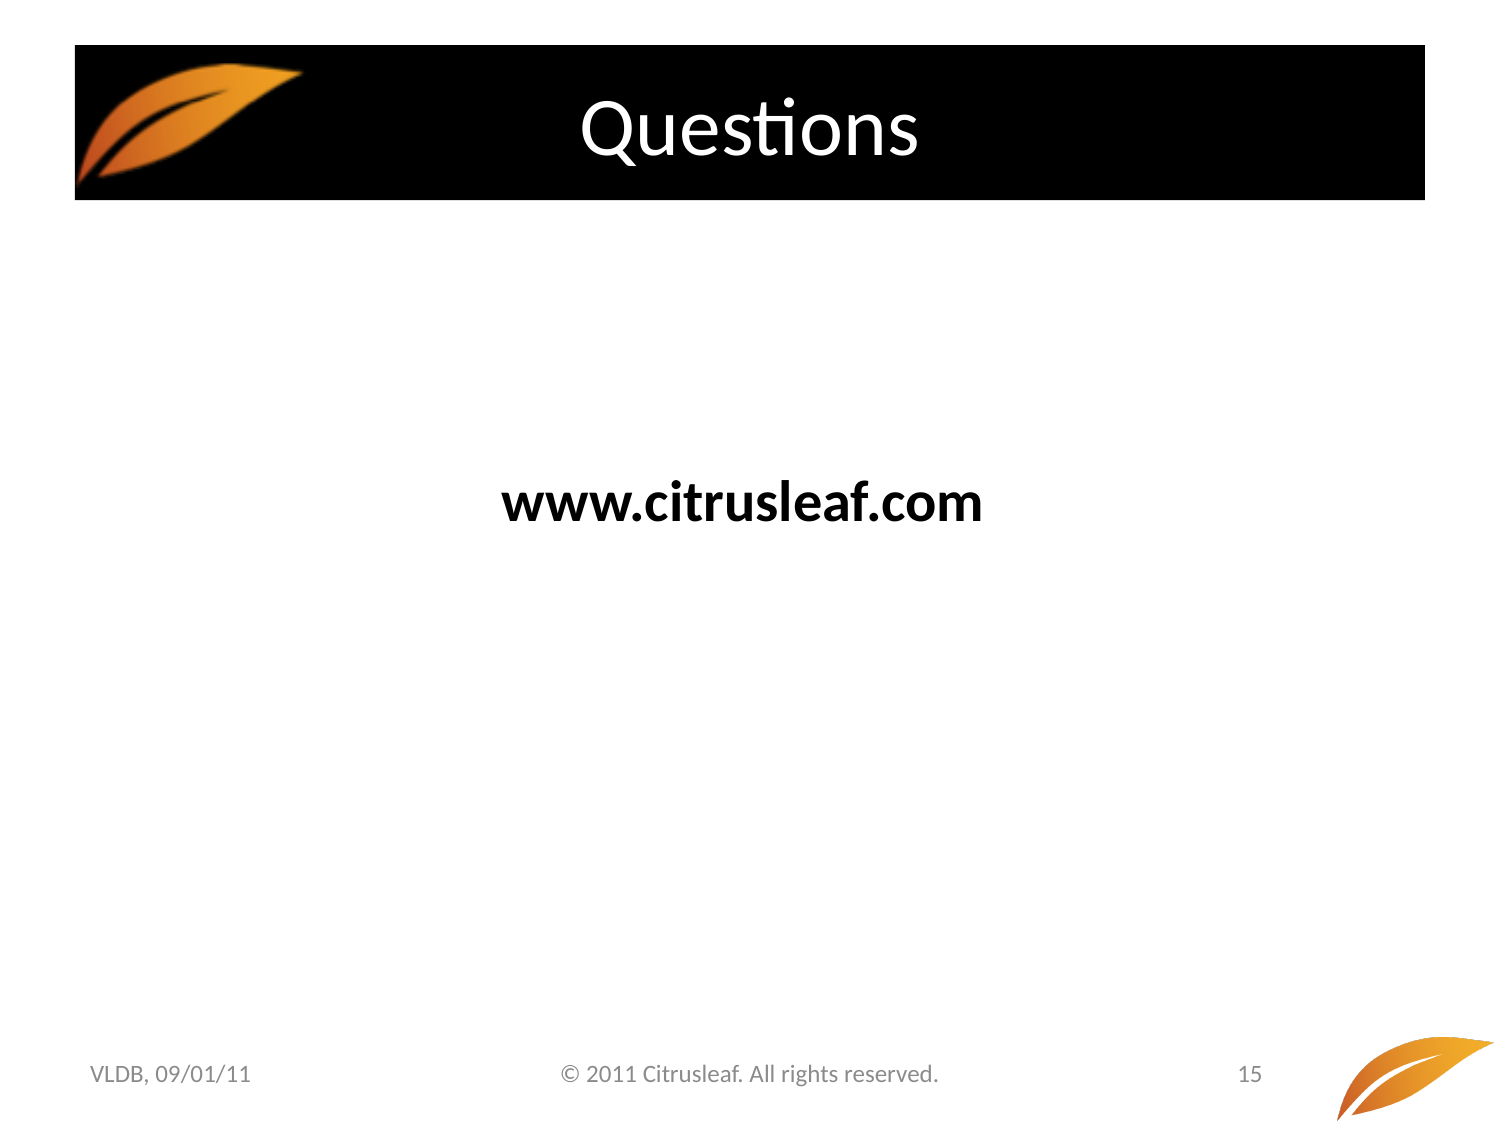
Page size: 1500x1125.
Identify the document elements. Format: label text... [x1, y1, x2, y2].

footer © 2011 Citrusleaf. All rights reserved. [512, 1042, 988, 1103]
picture [1337, 1037, 1494, 1121]
text_box VLDB, 09/01/11 [75, 1042, 425, 1103]
title Questions [75, 45, 1425, 201]
text_box www.citrusleaf.com [486, 455, 1000, 541]
slide_number 15 [1074, 1042, 1425, 1103]
